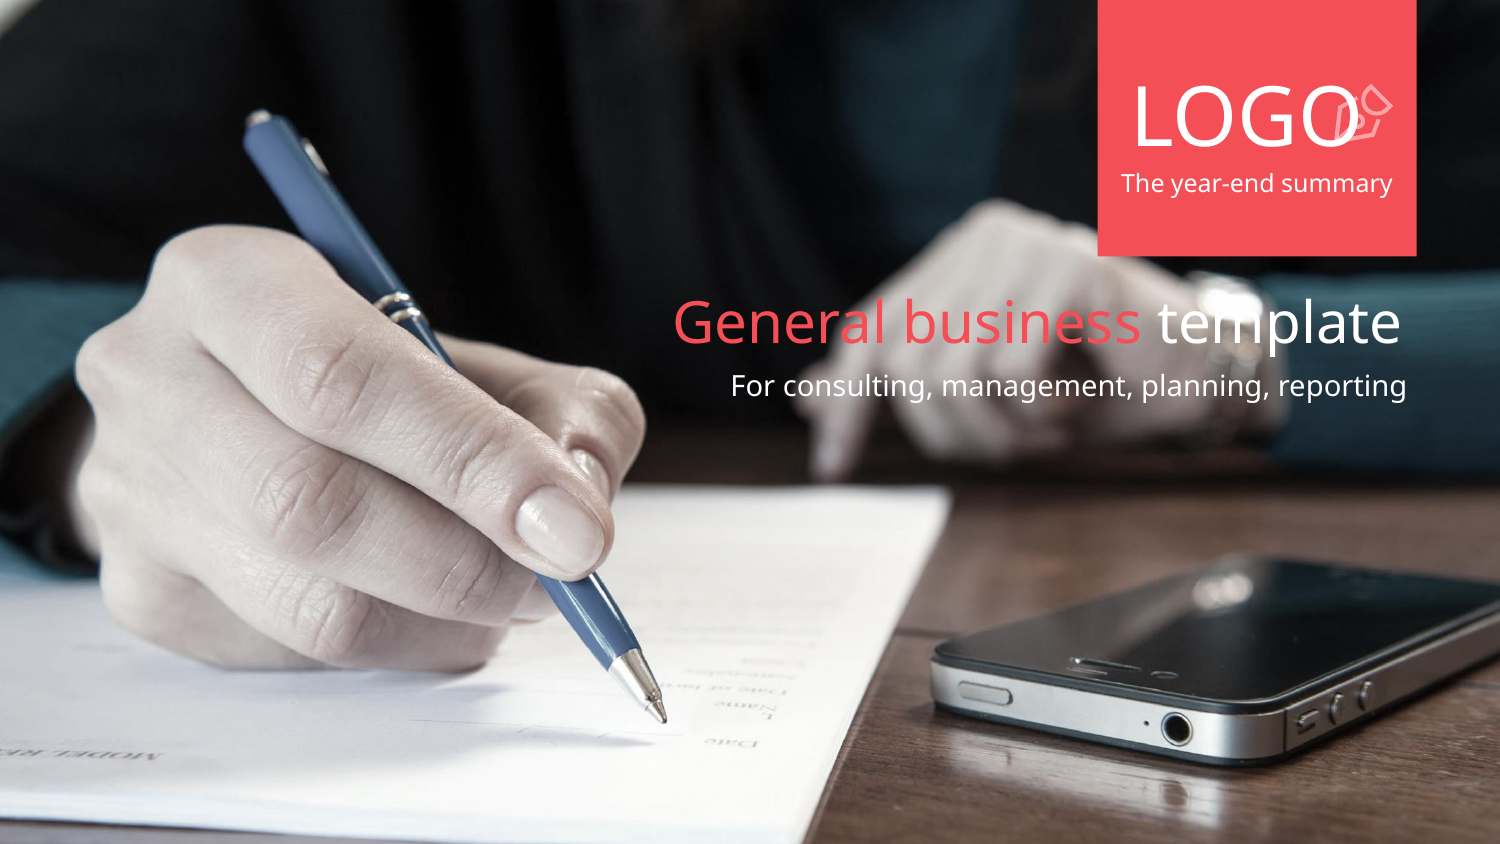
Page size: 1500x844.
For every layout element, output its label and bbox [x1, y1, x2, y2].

text_box [1097, 0, 1417, 257]
picture [0, 0, 1500, 844]
